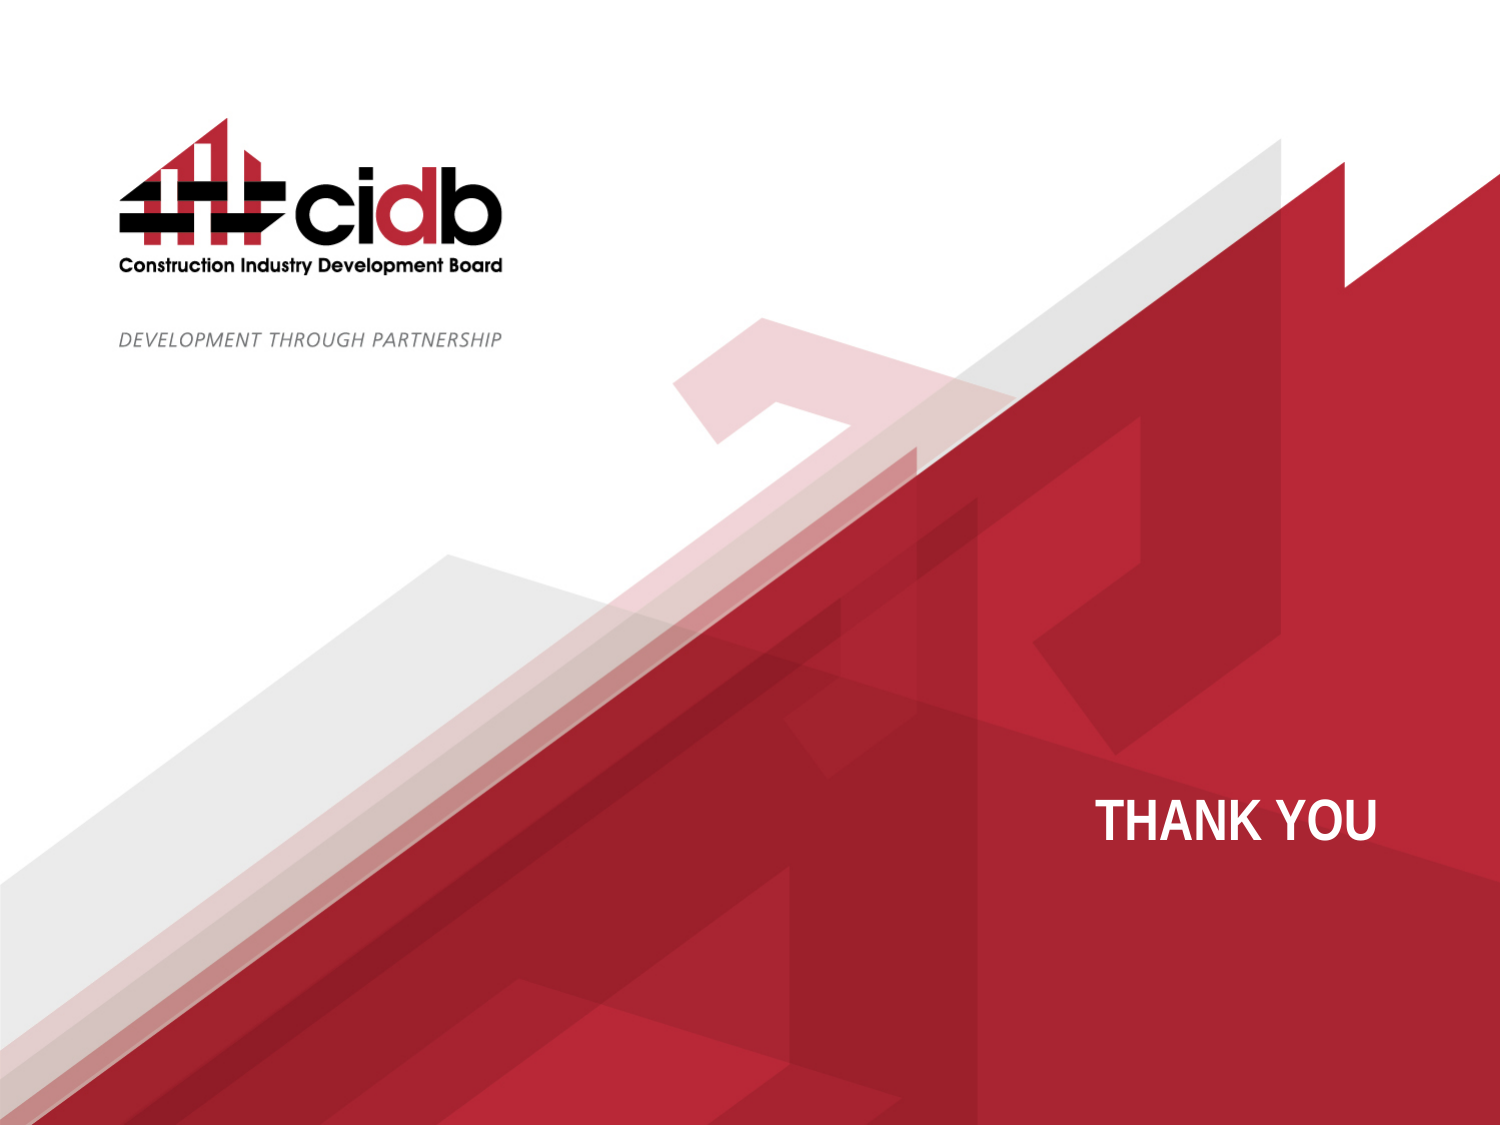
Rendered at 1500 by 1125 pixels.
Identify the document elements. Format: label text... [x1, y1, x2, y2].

picture [0, 0, 1500, 1125]
title THANK YOU [543, 774, 1394, 947]
